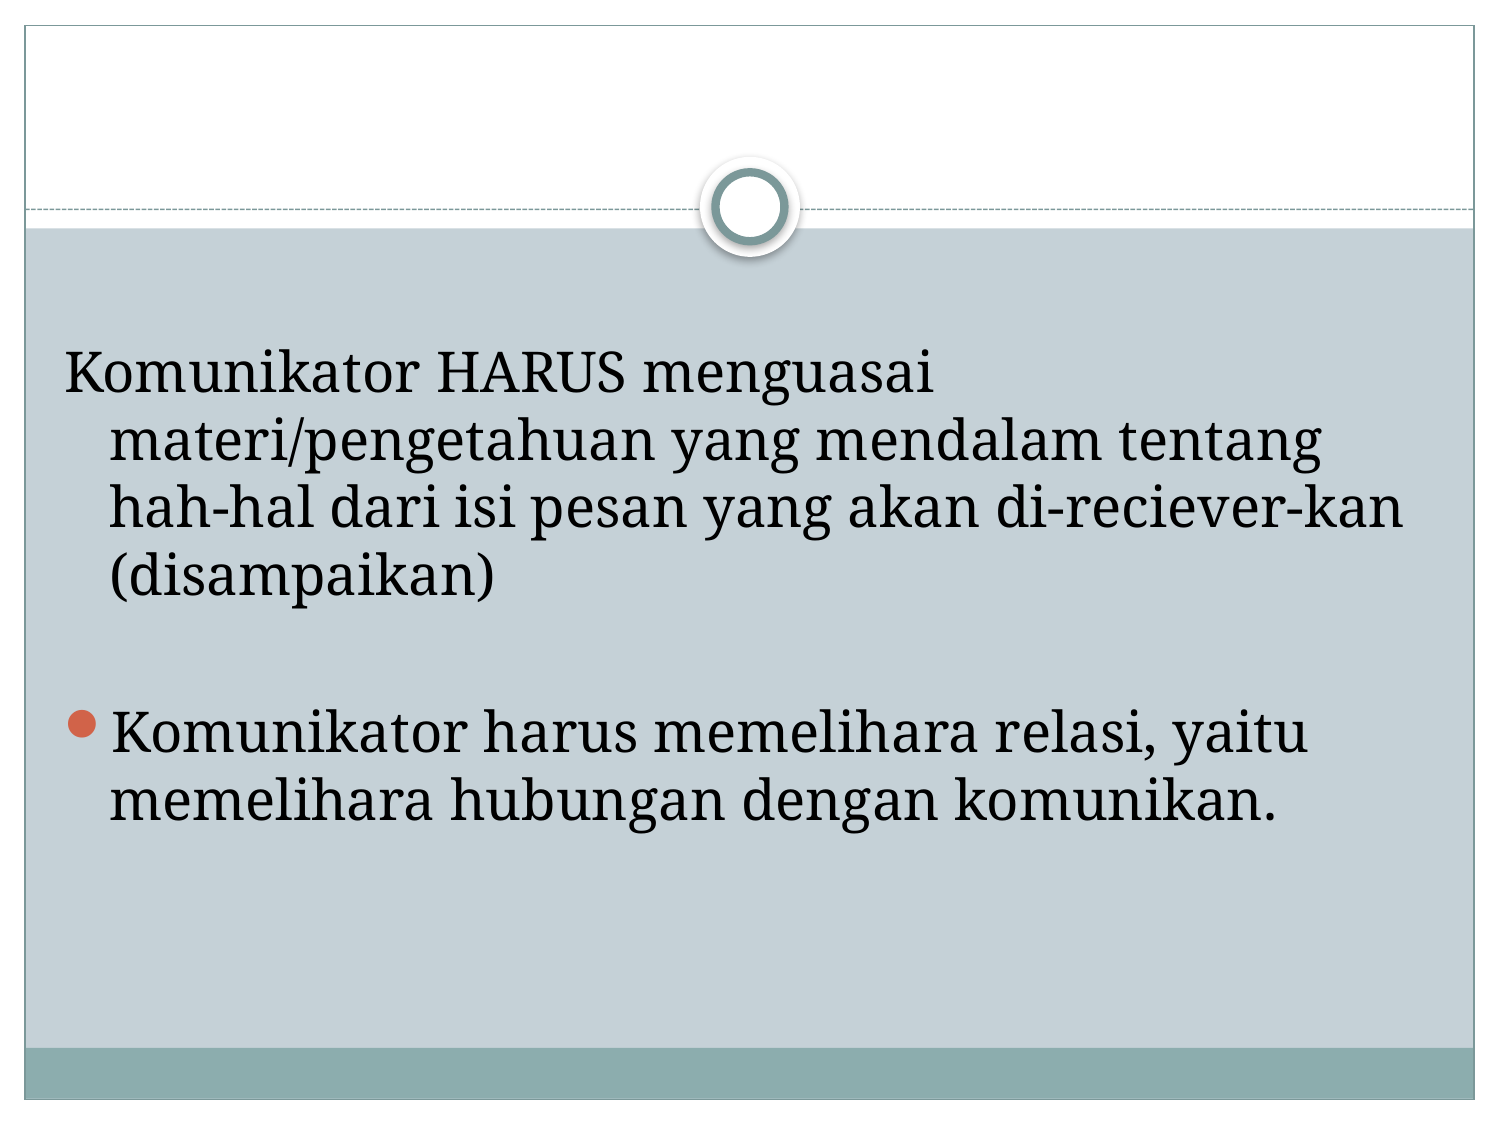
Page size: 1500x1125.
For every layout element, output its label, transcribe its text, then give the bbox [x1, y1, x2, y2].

list Komunikator HARUS menguasai materi/pengetahuan yang mendalam tentang hah-hal dari isi pesan yang akan di-reciever-kan (disampaikan) Komunikator harus memelihara relasi, yaitu memelihara hubungan dengan komunikan. [49, 250, 1445, 1001]
